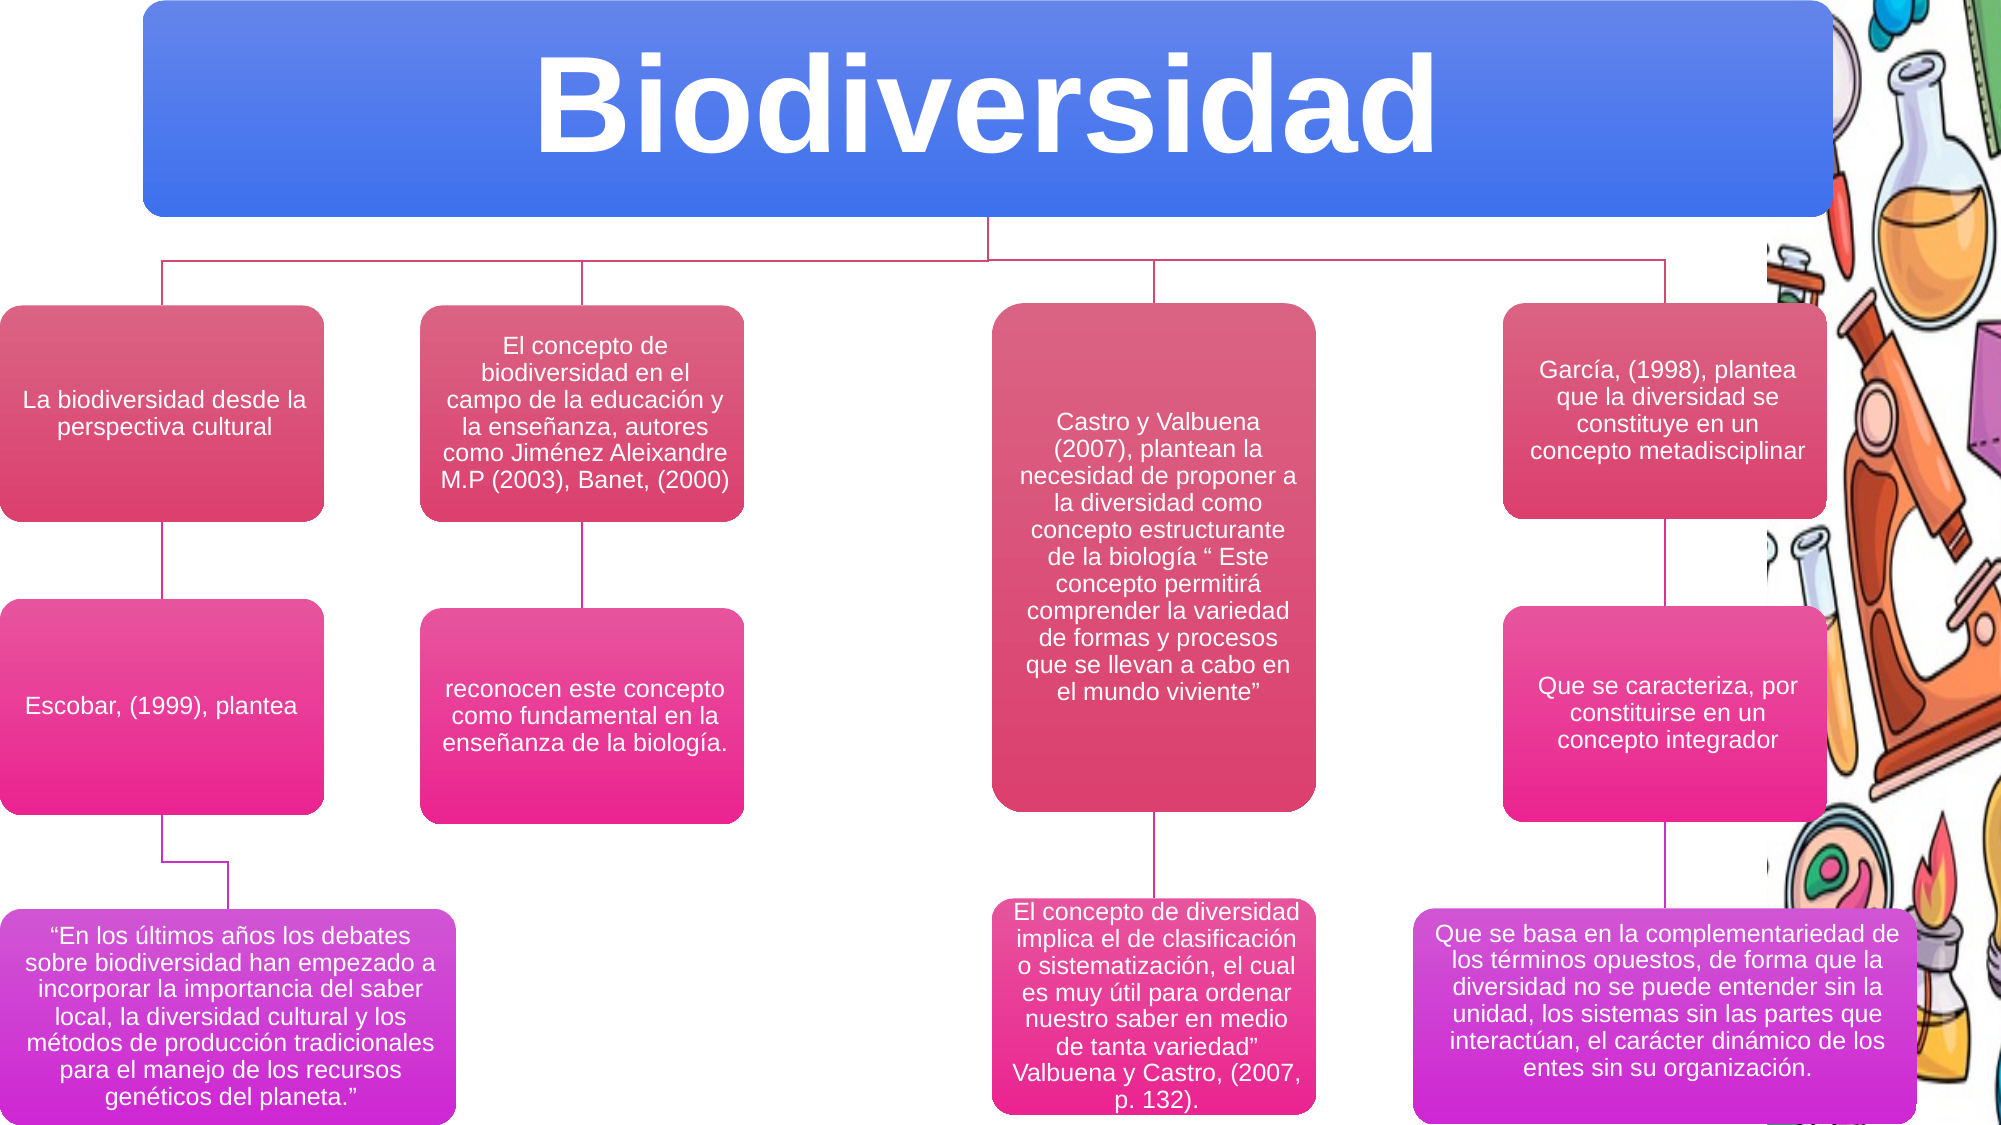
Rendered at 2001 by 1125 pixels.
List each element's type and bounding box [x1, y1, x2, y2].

text_box [0, 0, 2000, 1125]
